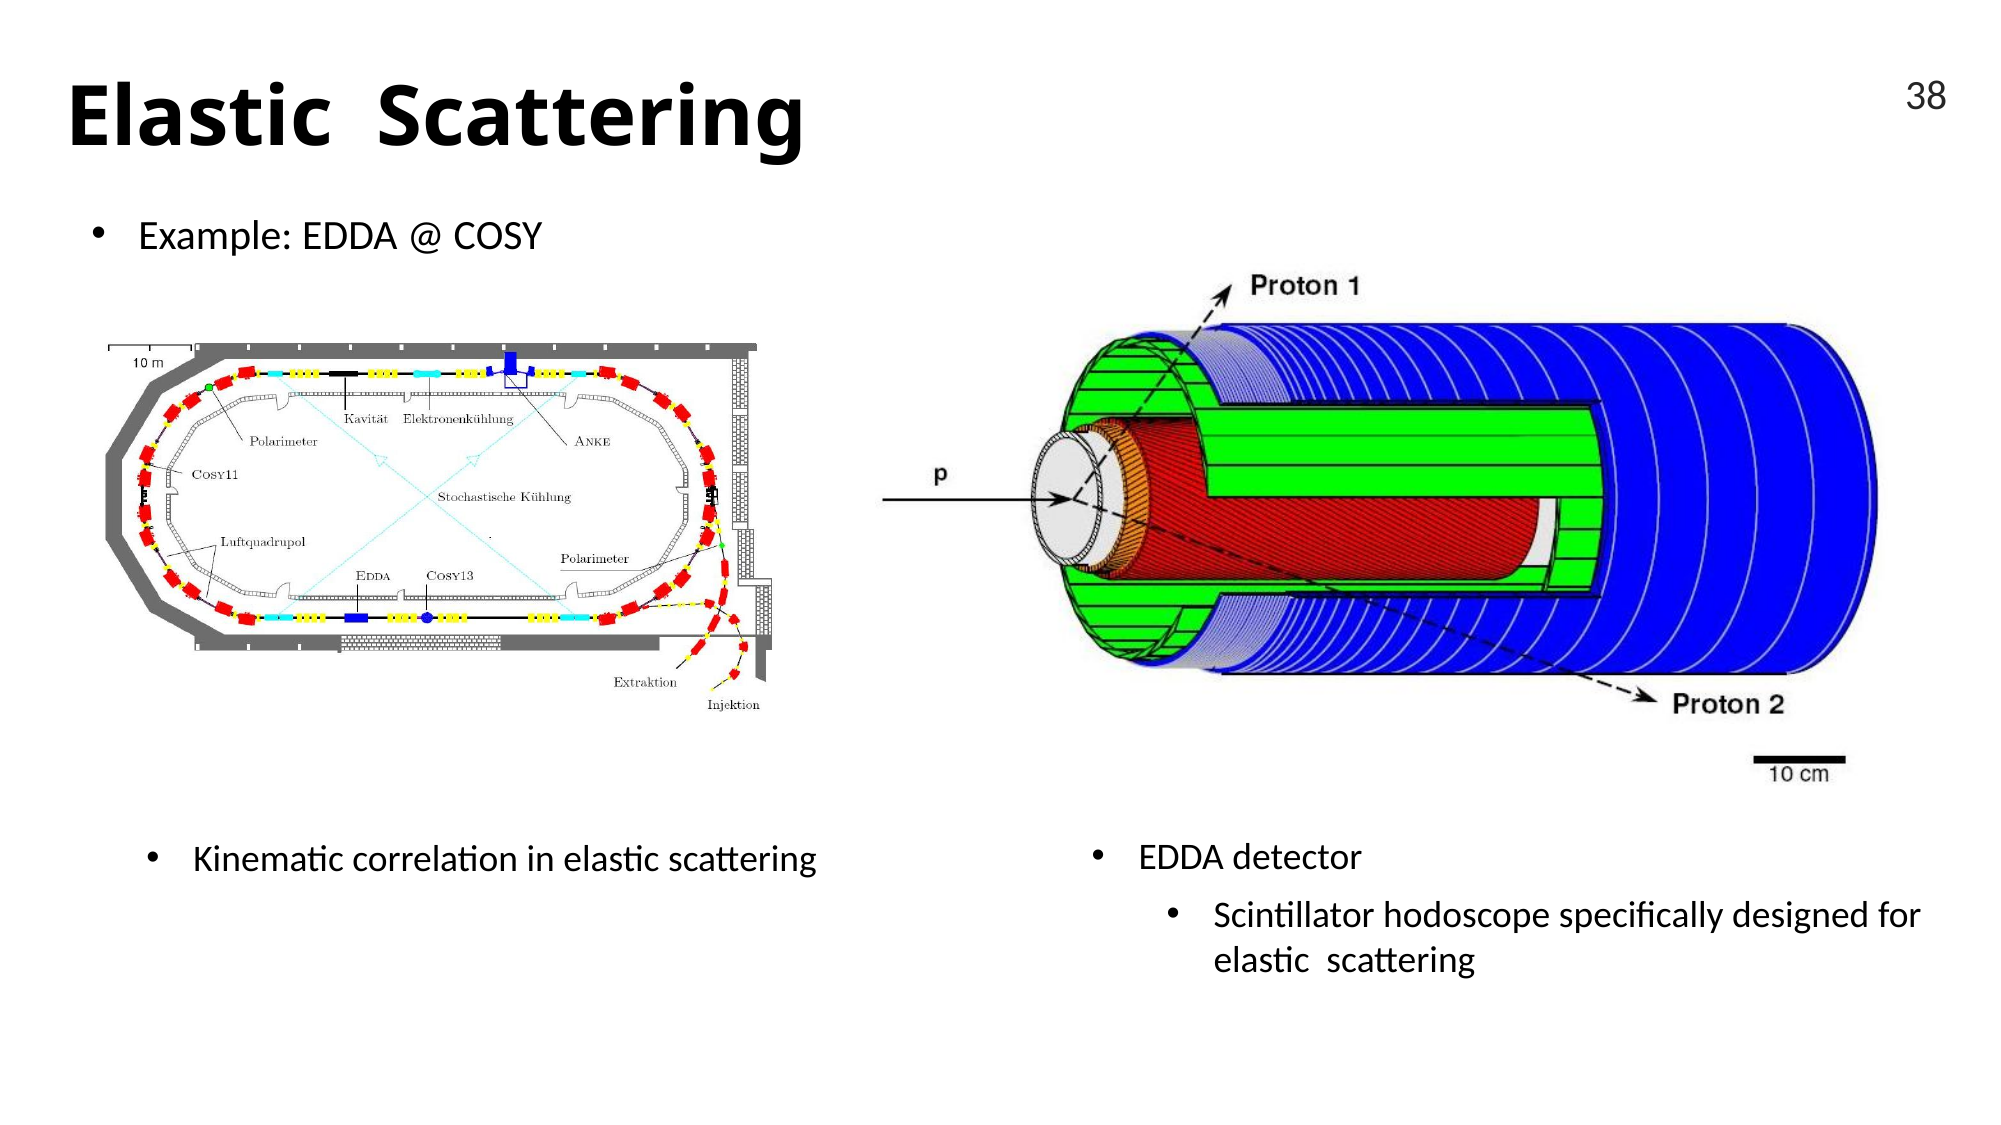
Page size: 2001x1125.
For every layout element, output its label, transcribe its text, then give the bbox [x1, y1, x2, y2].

slide_number 38 [1850, 59, 1963, 125]
picture [97, 337, 775, 713]
picture [874, 263, 1888, 788]
text_box Example: EDDA @ COSY [76, 200, 558, 265]
